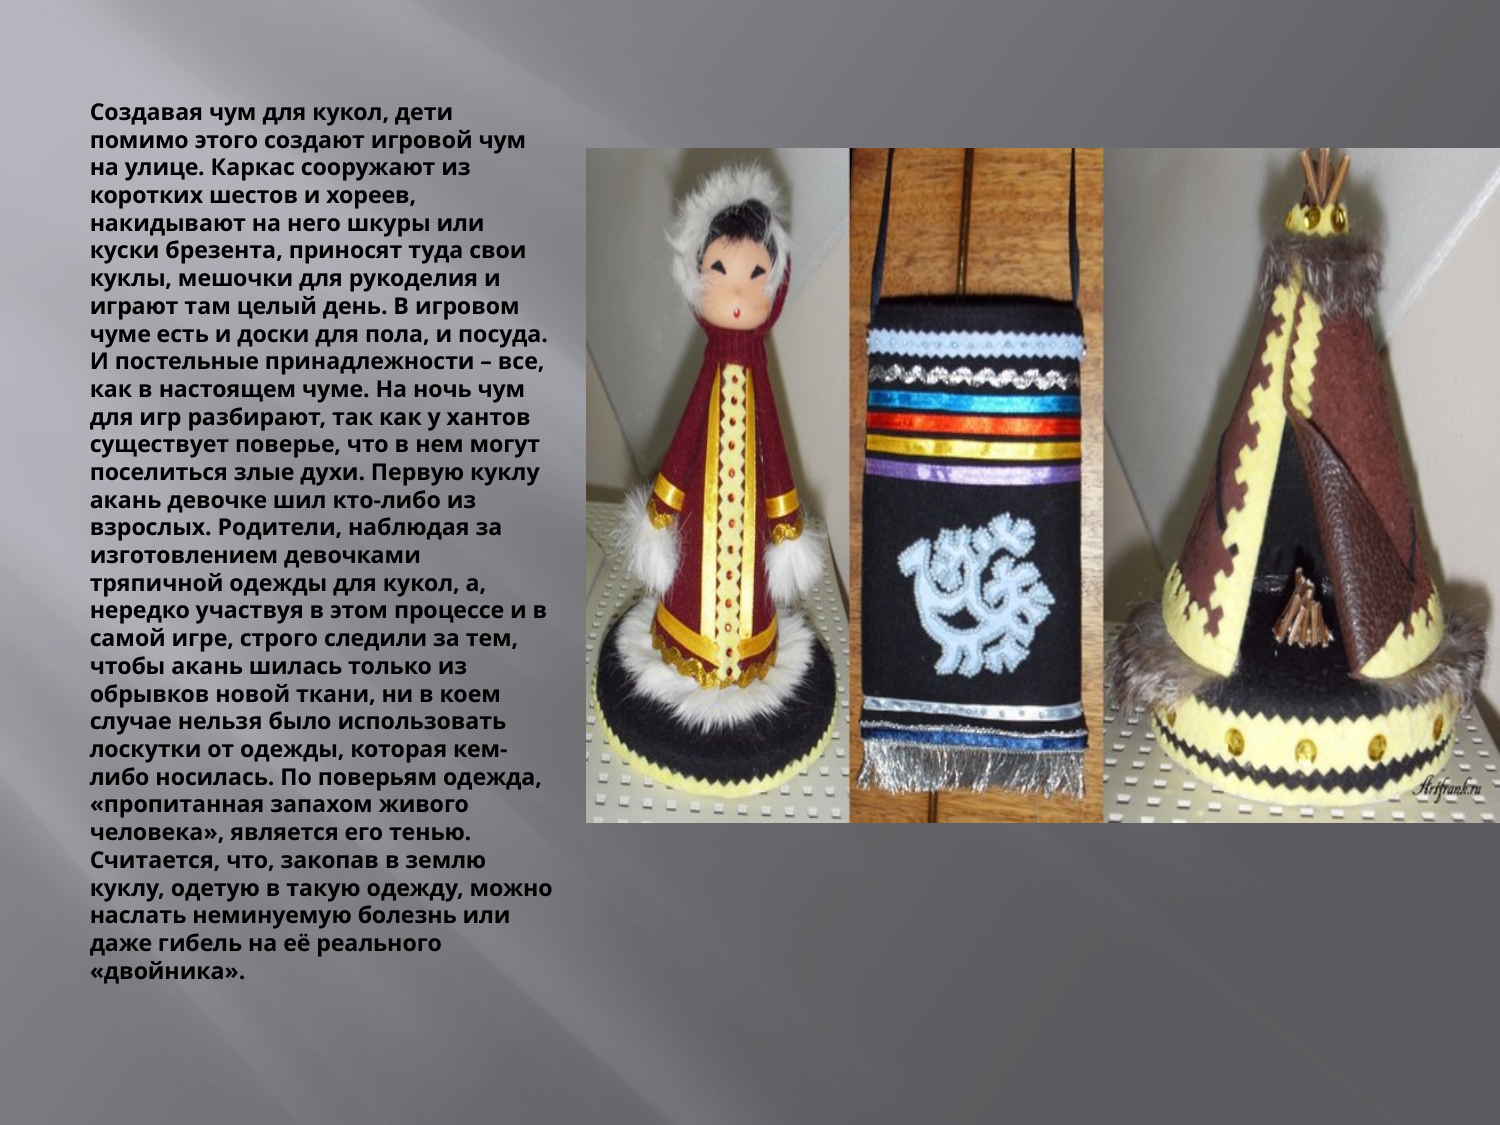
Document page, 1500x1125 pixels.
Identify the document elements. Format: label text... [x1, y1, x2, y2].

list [586, 148, 1500, 823]
list Создавая чум для кукол, дети помимо этого создают игровой чум на улице. Каркас сооружают из коротких шестов и хореев, накидывают на него шкуры или куски брезента, приносят туда свои куклы, мешочки для рукоделия и играют там целый день. В игровом чуме есть и доски для пола, и посуда. И постельные принадлежности – все, как в настоящем чуме. На ночь чум для игр разбирают, так как у хантов существует поверье, что в нем могут поселиться злые духи. Первую куклу акань девочке шил кто-либо из взрослых. Родители, наблюдая за изготовлением девочками тряпичной одежды для кукол, а, нередко участвуя в этом процессе и в самой игре, строго следили за тем, чтобы акань шилась только из обрывков новой ткани, ни в коем случае нельзя было использовать лоскутки от одежды, которая кем-либо носилась. По поверьям одежда, «пропитанная запахом живого человека», является его тенью. Считается, что, закопав в землю куклу, одетую в такую одежду, можно наслать неминуемую болезнь или даже гибель на её реального «двойника». [75, 90, 569, 1005]
